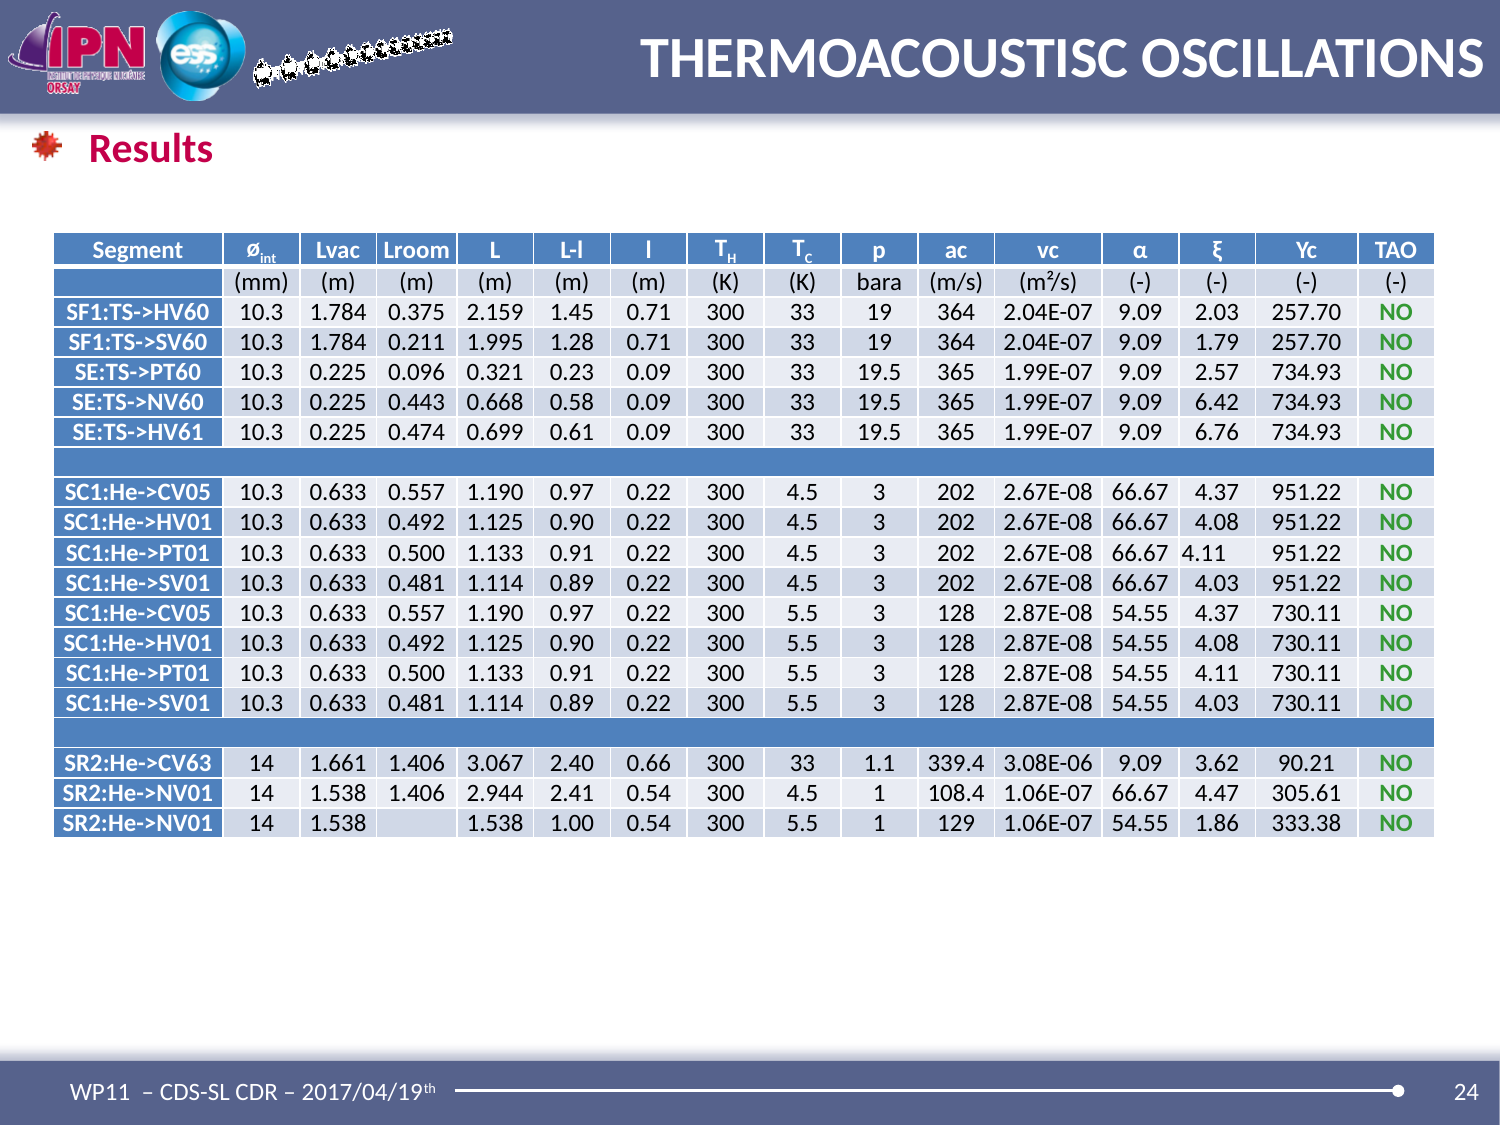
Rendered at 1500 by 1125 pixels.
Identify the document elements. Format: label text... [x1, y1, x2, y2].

table_cell (m) [611, 269, 686, 296]
table_cell 4.11 [1180, 658, 1255, 687]
table_cell NO [1359, 298, 1434, 326]
table_cell 10.3 [224, 388, 299, 416]
table_cell 4.5 [765, 538, 840, 566]
table_cell 33 [765, 328, 840, 356]
table_cell 305.61 [1256, 779, 1357, 807]
table_cell 1.99E-07 [995, 418, 1101, 446]
table_cell 10.3 [224, 568, 299, 596]
picture [5, 11, 159, 101]
table_cell SE:TS->HV61 [54, 418, 222, 446]
table_header Segment [54, 233, 222, 264]
table_cell NO [1359, 748, 1434, 777]
table_cell 0.633 [301, 478, 376, 506]
table_cell 300 [688, 658, 763, 687]
table_cell 10.3 [224, 538, 299, 566]
table_cell 0.54 [611, 779, 686, 807]
table_cell 6.42 [1180, 388, 1255, 416]
table_cell SC1:He->CV05 [54, 598, 222, 626]
table_cell 1.784 [301, 298, 376, 326]
table_cell 730.11 [1256, 628, 1357, 657]
table_cell 10.3 [224, 658, 299, 687]
table_cell 108.4 [919, 779, 994, 807]
table_cell (K) [688, 269, 763, 296]
table_header Lvac [301, 233, 376, 264]
table_cell 10.3 [224, 508, 299, 536]
table_cell SC1:He->SV01 [54, 568, 222, 596]
table_cell [54, 269, 222, 296]
table_cell 3 [842, 658, 917, 687]
table_cell 0.23 [534, 358, 610, 386]
table_cell 1.125 [458, 628, 533, 657]
table_cell 0.321 [458, 358, 533, 386]
table_cell 54.55 [1103, 658, 1178, 687]
table_cell 2.87E-08 [995, 628, 1101, 657]
table_cell 0.22 [611, 568, 686, 596]
table_cell 5.5 [765, 658, 840, 687]
table_cell 0.71 [611, 328, 686, 356]
table_cell 54.55 [1103, 598, 1178, 626]
table_cell 2.57 [1180, 358, 1255, 386]
table_cell SF1:TS->HV60 [54, 298, 222, 326]
table_cell 33 [765, 358, 840, 386]
table_cell 365 [919, 418, 994, 446]
table_cell 300 [688, 568, 763, 596]
table_cell 2.67E-08 [995, 478, 1101, 506]
table_cell 300 [688, 508, 763, 536]
table_cell 2.03 [1180, 298, 1255, 326]
table_cell 2.87E-08 [995, 598, 1101, 626]
table_cell 2.41 [534, 779, 610, 807]
table_header p [842, 233, 917, 264]
table_cell 10.3 [224, 628, 299, 657]
table_cell [54, 448, 1434, 476]
table_cell 0.096 [377, 358, 456, 386]
table_cell 0.492 [377, 628, 456, 657]
table_cell 734.93 [1256, 388, 1357, 416]
table_cell 0.225 [301, 388, 376, 416]
table_cell NO [1359, 688, 1434, 717]
table_cell 730.11 [1256, 658, 1357, 687]
table_cell 10.3 [224, 328, 299, 356]
table_cell 2.944 [458, 779, 533, 807]
table_cell 0.633 [301, 568, 376, 596]
table_cell 14 [224, 748, 299, 777]
table_header ξ [1180, 233, 1255, 264]
table_cell 0.09 [611, 358, 686, 386]
table_cell 734.93 [1256, 418, 1357, 446]
table_cell 33 [765, 388, 840, 416]
table_cell 0.61 [534, 418, 610, 446]
table_header Yc [1256, 233, 1357, 264]
table_cell 0.500 [377, 538, 456, 566]
table_cell 1.538 [301, 809, 376, 837]
table_cell NO [1359, 328, 1434, 356]
table_cell NO [1359, 418, 1434, 446]
table_cell 5.5 [765, 598, 840, 626]
table_cell 0.633 [301, 598, 376, 626]
table_cell 0.492 [377, 508, 456, 536]
table_cell 300 [688, 628, 763, 657]
table_cell 300 [688, 748, 763, 777]
table_cell 129 [919, 809, 994, 837]
table_header ac [919, 233, 994, 264]
table_cell 4.5 [765, 508, 840, 536]
table_cell (K) [765, 269, 840, 296]
table_cell 4.5 [765, 568, 840, 596]
table_cell 9.09 [1103, 358, 1178, 386]
table_header TC [765, 233, 840, 264]
table_cell 9.09 [1103, 418, 1178, 446]
table_cell 0.89 [534, 688, 610, 717]
table_header vc [995, 233, 1101, 264]
table_cell 300 [688, 388, 763, 416]
picture [32, 131, 62, 161]
table_cell 0.09 [611, 388, 686, 416]
table_cell 1.1 [842, 748, 917, 777]
table_cell 202 [919, 568, 994, 596]
table_cell 0.58 [534, 388, 610, 416]
table_cell 1.06E-07 [995, 779, 1101, 807]
table_cell 1.661 [301, 748, 376, 777]
table_cell 365 [919, 388, 994, 416]
table_cell 0.500 [377, 658, 456, 687]
table_cell 0.97 [534, 478, 610, 506]
table_cell SC1:He->CV05 [54, 478, 222, 506]
table_cell 33 [765, 748, 840, 777]
table_cell 0.22 [611, 538, 686, 566]
table_cell [54, 718, 1434, 747]
table_cell 2.67E-08 [995, 508, 1101, 536]
table_cell 5.5 [765, 688, 840, 717]
table_cell 1.28 [534, 328, 610, 356]
table_cell 300 [688, 298, 763, 326]
table_cell 90.21 [1256, 748, 1357, 777]
table_header Lroom [377, 233, 456, 264]
table_cell 3 [842, 598, 917, 626]
title THERMOACOUSTISC OSCILLATIONS [159, 0, 1500, 113]
table_cell 1.125 [458, 508, 533, 536]
table_cell SC1:He->PT01 [54, 538, 222, 566]
table_cell 9.09 [1103, 328, 1178, 356]
table_cell 4.5 [765, 478, 840, 506]
table_cell SE:TS->NV60 [54, 388, 222, 416]
table_cell 0.474 [377, 418, 456, 446]
table_cell 300 [688, 328, 763, 356]
table_header L-l [534, 233, 610, 264]
table_cell (m) [377, 269, 456, 296]
table_cell 1.190 [458, 478, 533, 506]
table_cell 364 [919, 328, 994, 356]
table_cell 3 [842, 508, 917, 536]
table_cell 9.09 [1103, 298, 1178, 326]
table_cell SC1:He->HV01 [54, 508, 222, 536]
table_cell 66.67 [1103, 508, 1178, 536]
table_cell 951.22 [1256, 568, 1357, 596]
table_cell 300 [688, 688, 763, 717]
table_cell 0.668 [458, 388, 533, 416]
table_cell 300 [688, 478, 763, 506]
table_cell 1.133 [458, 538, 533, 566]
table_cell 364 [919, 298, 994, 326]
table_cell 1.86 [1180, 809, 1255, 837]
table_cell 4.08 [1180, 508, 1255, 536]
table_cell 0.633 [301, 658, 376, 687]
table_cell 3 [842, 688, 917, 717]
table_header l [611, 233, 686, 264]
table_cell NO [1359, 658, 1434, 687]
table_cell NO [1359, 568, 1434, 596]
table_cell (m/s) [919, 269, 994, 296]
table_cell 257.70 [1256, 328, 1357, 356]
table_cell 3 [842, 568, 917, 596]
table_cell 10.3 [224, 598, 299, 626]
table_cell 128 [919, 688, 994, 717]
table_cell 0.443 [377, 388, 456, 416]
table_cell 128 [919, 658, 994, 687]
table_cell 2.67E-08 [995, 568, 1101, 596]
table_cell (m) [458, 269, 533, 296]
table_cell 0.557 [377, 478, 456, 506]
table_cell 3.62 [1180, 748, 1255, 777]
table_cell 1.190 [458, 598, 533, 626]
table_cell 10.3 [224, 298, 299, 326]
table_cell 66.67 [1103, 538, 1178, 566]
table_cell 0.22 [611, 658, 686, 687]
table_cell 1 [842, 779, 917, 807]
table_cell 0.54 [611, 809, 686, 837]
table_cell (-) [1256, 269, 1357, 296]
table_cell 0.481 [377, 568, 456, 596]
table_cell 300 [688, 538, 763, 566]
table_cell bara [842, 269, 917, 296]
table_cell 19.5 [842, 418, 917, 446]
table_cell 951.22 [1256, 478, 1357, 506]
table_cell 1.114 [458, 568, 533, 596]
table_cell 1.133 [458, 658, 533, 687]
table_cell 1.99E-07 [995, 388, 1101, 416]
table_cell 66.67 [1103, 779, 1178, 807]
table_cell NO [1359, 779, 1434, 807]
table_cell 10.3 [224, 478, 299, 506]
table_cell NO [1359, 598, 1434, 626]
table_cell 4.03 [1180, 568, 1255, 596]
table_cell 4.37 [1180, 478, 1255, 506]
table_cell 1.00 [534, 809, 610, 837]
table_cell 730.11 [1256, 598, 1357, 626]
table_cell 951.22 [1256, 508, 1357, 536]
table_cell NO [1359, 388, 1434, 416]
table_cell 0.90 [534, 508, 610, 536]
table_cell 66.67 [1103, 478, 1178, 506]
table_cell 734.93 [1256, 358, 1357, 386]
table_cell 1.406 [377, 779, 456, 807]
table_cell 2.87E-08 [995, 658, 1101, 687]
table_cell 0.90 [534, 628, 610, 657]
table_cell NO [1359, 478, 1434, 506]
table_cell 0.09 [611, 418, 686, 446]
table_cell 14 [224, 809, 299, 837]
list Results [29, 113, 1500, 1061]
table_cell 257.70 [1256, 298, 1357, 326]
table_cell 14 [224, 779, 299, 807]
table_cell 1.99E-07 [995, 358, 1101, 386]
table_header øint [224, 233, 299, 264]
table_cell 1.79 [1180, 328, 1255, 356]
table_cell 0.22 [611, 508, 686, 536]
table_cell 0.375 [377, 298, 456, 326]
table_cell 0.699 [458, 418, 533, 446]
table_cell 0.633 [301, 628, 376, 657]
table_cell 6.76 [1180, 418, 1255, 446]
table_cell SC1:He->PT01 [54, 658, 222, 687]
table_cell SR2:He->NV01 [54, 809, 222, 837]
table_cell 1 [842, 809, 917, 837]
table_cell SC1:He->HV01 [54, 628, 222, 657]
table_cell 0.22 [611, 688, 686, 717]
table_cell 0.22 [611, 598, 686, 626]
table_cell 0.22 [611, 478, 686, 506]
table_cell (m) [301, 269, 376, 296]
table_cell 4.47 [1180, 779, 1255, 807]
table_cell 300 [688, 779, 763, 807]
table_cell 2.04E-07 [995, 298, 1101, 326]
table_header α [1103, 233, 1178, 264]
table_cell 3 [842, 628, 917, 657]
table_cell [377, 809, 456, 837]
table_cell SE:TS->PT60 [54, 358, 222, 386]
table_cell 1.06E-07 [995, 809, 1101, 837]
table_cell 0.633 [301, 538, 376, 566]
table_cell 730.11 [1256, 688, 1357, 717]
table_cell 2.40 [534, 748, 610, 777]
table_cell (m) [534, 269, 610, 296]
table_cell 333.38 [1256, 809, 1357, 837]
table_cell 33 [765, 298, 840, 326]
table_header L [458, 233, 533, 264]
table_cell 1.995 [458, 328, 533, 356]
table_cell SC1:He->SV01 [54, 688, 222, 717]
table_cell 0.481 [377, 688, 456, 717]
table_cell 19 [842, 328, 917, 356]
table_cell NO [1359, 809, 1434, 837]
table_cell NO [1359, 358, 1434, 386]
table_cell 300 [688, 809, 763, 837]
table_cell SF1:TS->SV60 [54, 328, 222, 356]
table_cell 128 [919, 598, 994, 626]
table_cell 54.55 [1103, 809, 1178, 837]
table_cell 2.159 [458, 298, 533, 326]
table_cell 1.45 [534, 298, 610, 326]
table_cell 54.55 [1103, 628, 1178, 657]
table_cell 19.5 [842, 388, 917, 416]
table_cell 4.5 [765, 779, 840, 807]
table_cell 3.08E-06 [995, 748, 1101, 777]
table_cell 3.067 [458, 748, 533, 777]
table_cell 202 [919, 508, 994, 536]
table_cell 5.5 [765, 628, 840, 657]
table_cell 0.22 [611, 628, 686, 657]
table_cell 128 [919, 628, 994, 657]
table_cell 339.4 [919, 748, 994, 777]
table_cell (mm) [224, 269, 299, 296]
table_cell 0.91 [534, 538, 610, 566]
table_cell 5.5 [765, 809, 840, 837]
table_cell (-) [1103, 269, 1178, 296]
table_cell 0.66 [611, 748, 686, 777]
table_cell 0.91 [534, 658, 610, 687]
table_cell 4.11 [1180, 538, 1255, 566]
table_cell 1.538 [458, 809, 533, 837]
table_cell SR2:He->CV63 [54, 748, 222, 777]
table_cell 300 [688, 598, 763, 626]
table_cell 3 [842, 538, 917, 566]
table_cell 10.3 [224, 688, 299, 717]
table_cell 33 [765, 418, 840, 446]
table_cell 202 [919, 538, 994, 566]
table_cell 0.225 [301, 358, 376, 386]
table_cell 66.67 [1103, 568, 1178, 596]
table_cell 0.557 [377, 598, 456, 626]
table_cell 2.04E-07 [995, 328, 1101, 356]
table_cell NO [1359, 538, 1434, 566]
table_cell (-) [1359, 269, 1434, 296]
table_cell 4.37 [1180, 598, 1255, 626]
table_cell 0.89 [534, 568, 610, 596]
table_header TAO [1359, 233, 1434, 264]
table_cell (m²/s) [995, 269, 1101, 296]
table_cell 19.5 [842, 358, 917, 386]
table_cell 1.784 [301, 328, 376, 356]
table_cell 2.67E-08 [995, 538, 1101, 566]
table_cell 1.114 [458, 688, 533, 717]
table_header TH [688, 233, 763, 264]
table_cell 0.71 [611, 298, 686, 326]
table_cell 2.87E-08 [995, 688, 1101, 717]
table_cell 1.406 [377, 748, 456, 777]
table_cell 9.09 [1103, 388, 1178, 416]
table_cell 365 [919, 358, 994, 386]
table_cell SR2:He->NV01 [54, 779, 222, 807]
table_cell 300 [688, 418, 763, 446]
table_cell 300 [688, 358, 763, 386]
table_cell 0.633 [301, 508, 376, 536]
table_cell 1.538 [301, 779, 376, 807]
table_cell NO [1359, 628, 1434, 657]
table_cell 0.97 [534, 598, 610, 626]
table_cell NO [1359, 508, 1434, 536]
table_cell 3 [842, 478, 917, 506]
table_cell 10.3 [224, 358, 299, 386]
table_cell 951.22 [1256, 538, 1357, 566]
table_cell 0.633 [301, 688, 376, 717]
table_cell (-) [1180, 269, 1255, 296]
table_cell 54.55 [1103, 688, 1178, 717]
table_cell 4.08 [1180, 628, 1255, 657]
table_cell 10.3 [224, 418, 299, 446]
table_cell 9.09 [1103, 748, 1178, 777]
table_cell 0.225 [301, 418, 376, 446]
table_cell 0.211 [377, 328, 456, 356]
table_cell 202 [919, 478, 994, 506]
table_cell 19 [842, 298, 917, 326]
table_cell 4.03 [1180, 688, 1255, 717]
